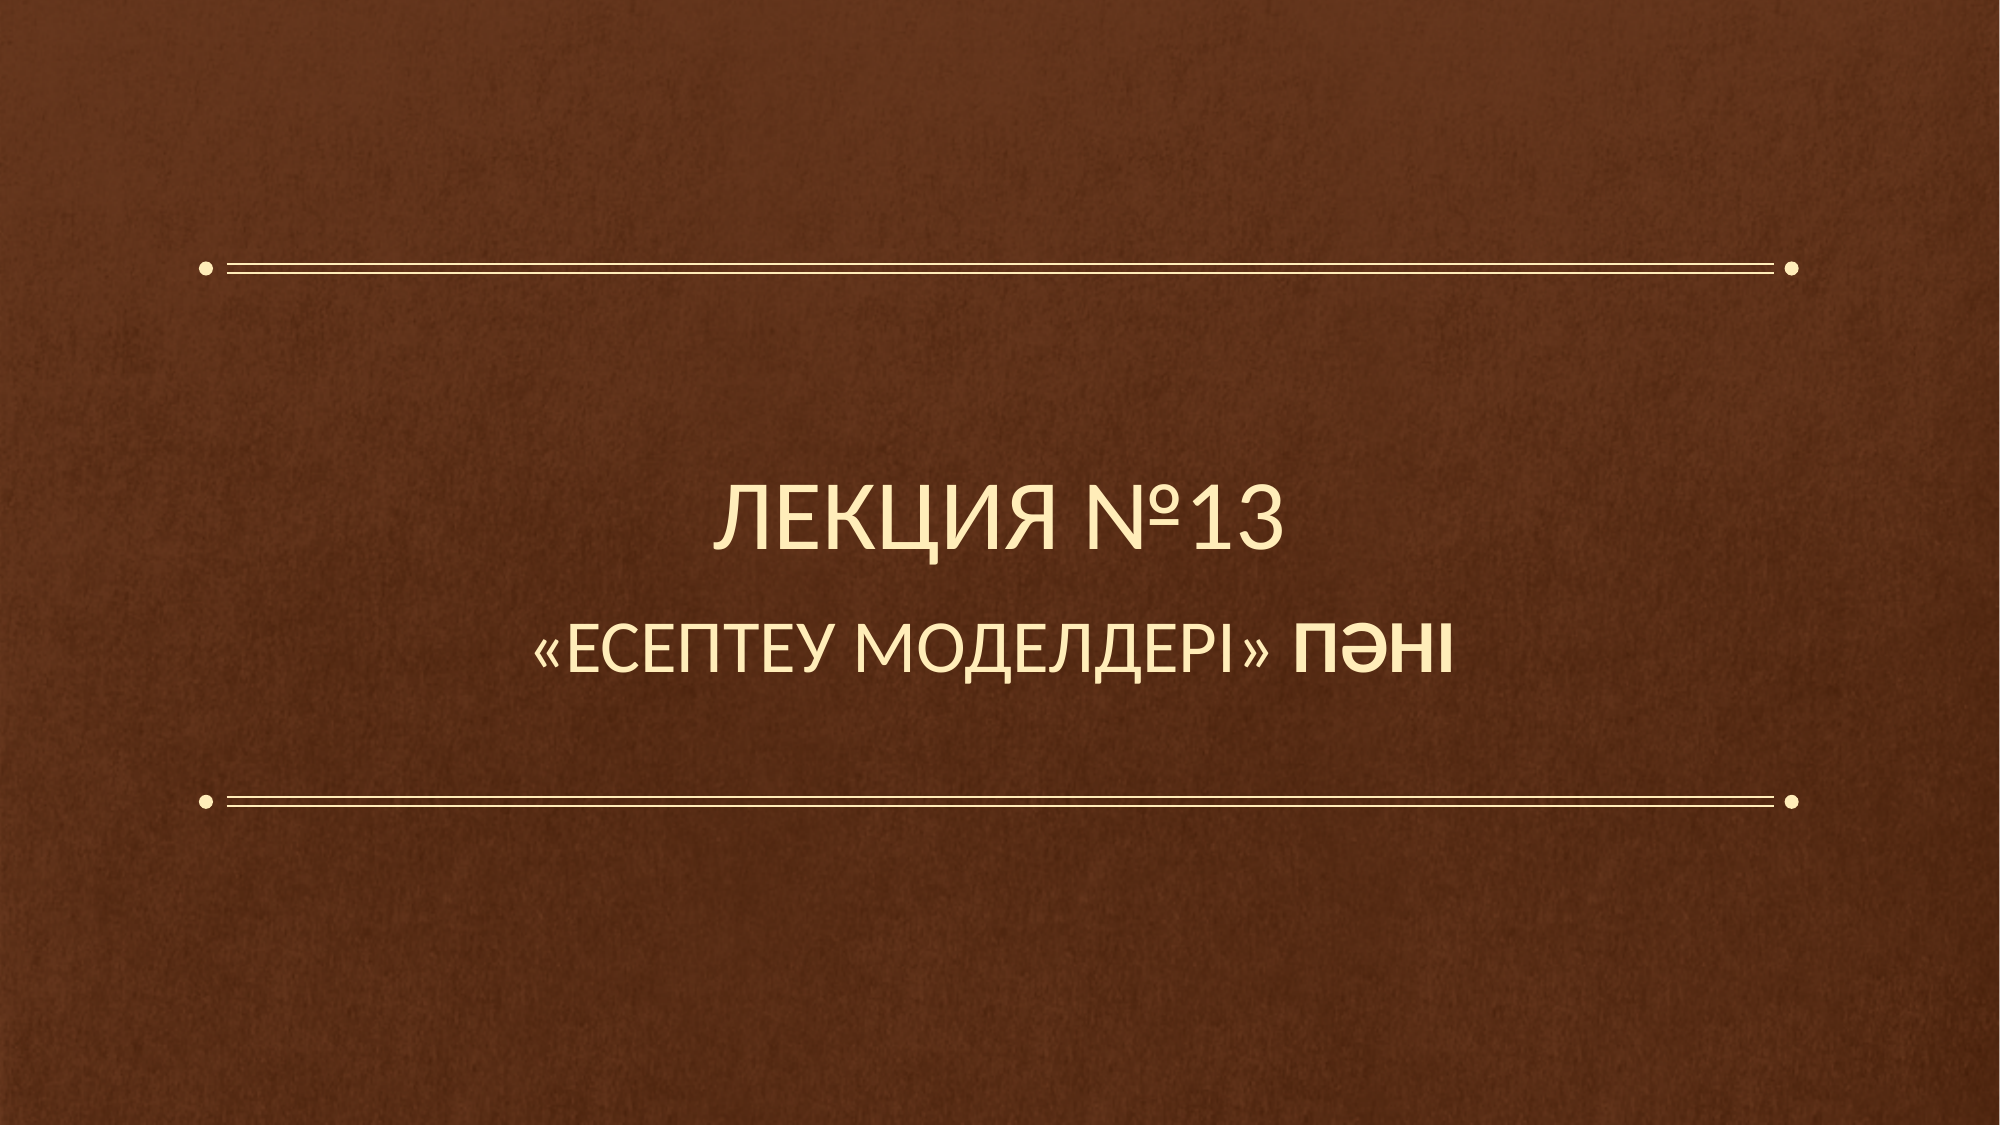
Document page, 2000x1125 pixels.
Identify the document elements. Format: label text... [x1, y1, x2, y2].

title ЛЕКЦИЯ №13 [225, 312, 1774, 580]
subtitle «Есептеу моделдері» пәні [226, 599, 1774, 763]
